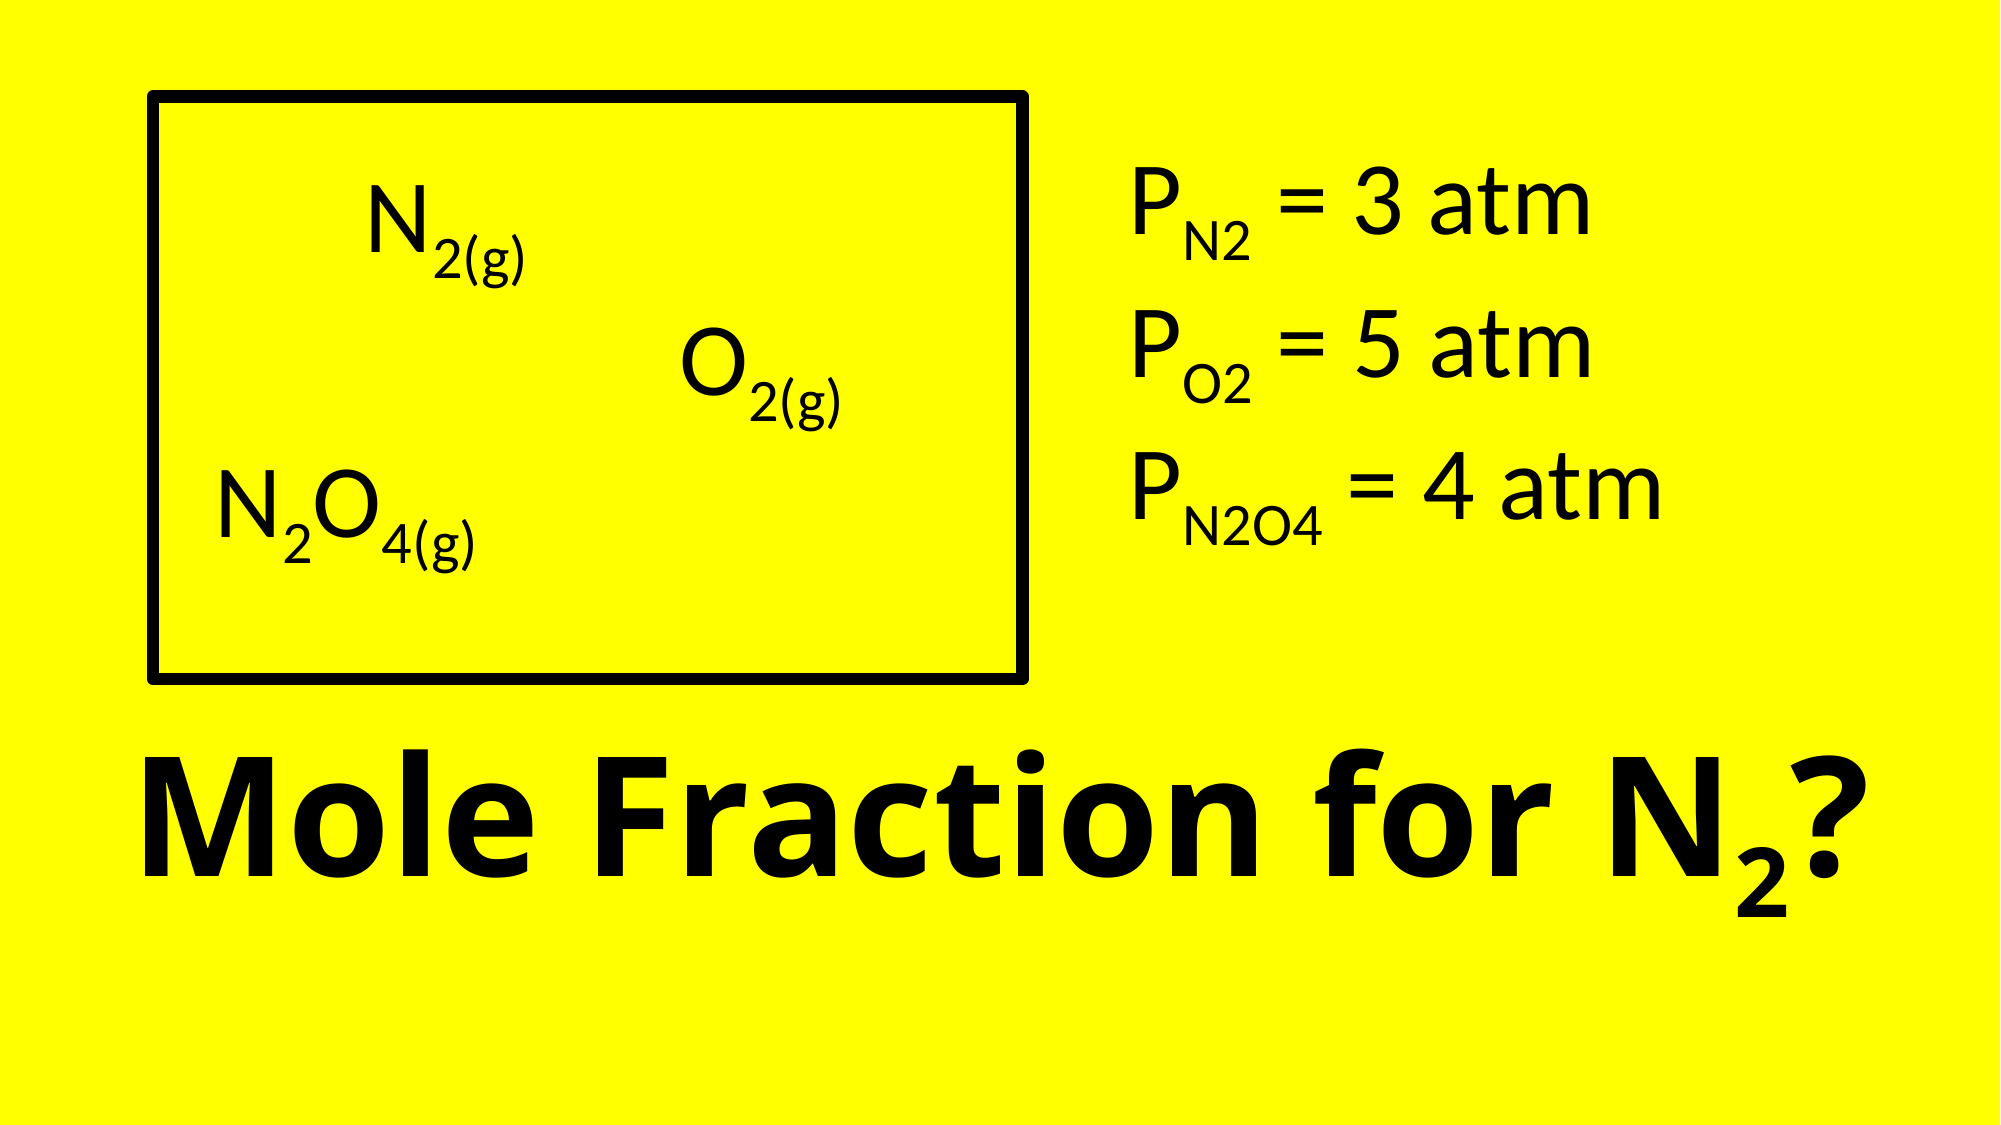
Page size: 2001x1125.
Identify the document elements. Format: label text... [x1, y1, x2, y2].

text_box PN2 = 3 atm PO2 = 5 atm PN2O4 = 4 atm [1114, 123, 1860, 610]
text_box N2(g) O2(g) N2O4(g) [153, 96, 1023, 680]
title Mole Fraction for N2? [19, 503, 1981, 925]
